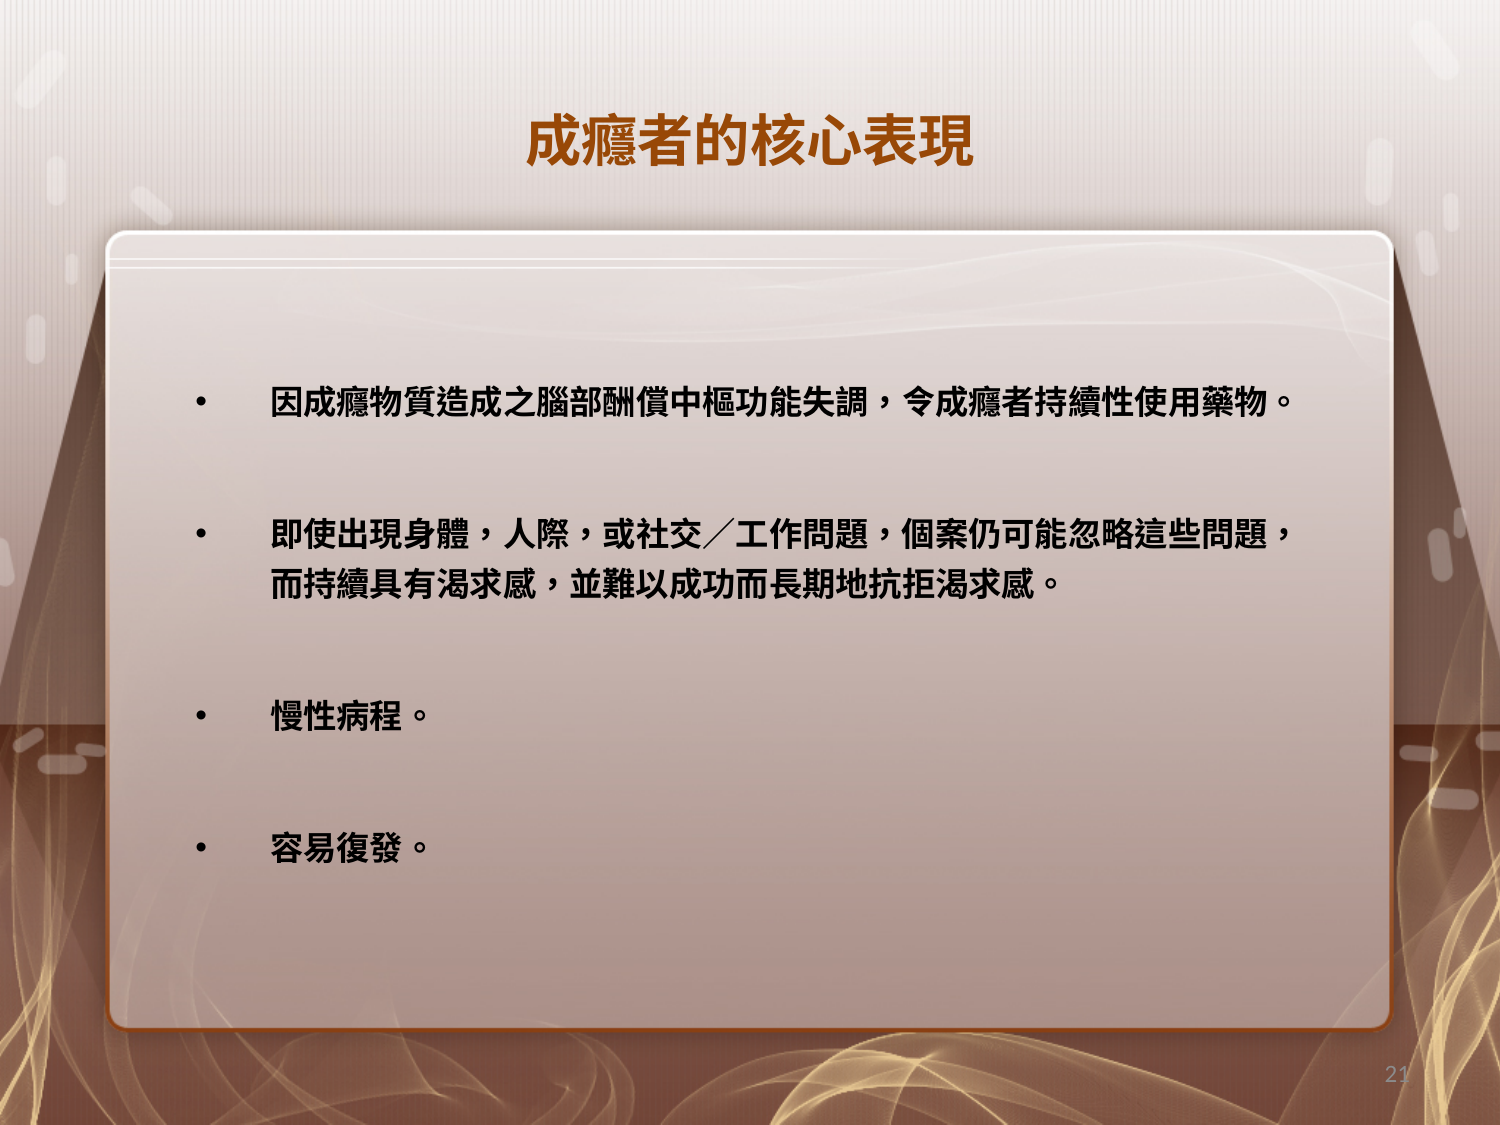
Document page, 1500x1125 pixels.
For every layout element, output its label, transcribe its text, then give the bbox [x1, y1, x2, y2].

title 成癮者的核心表現 [74, 44, 1426, 233]
picture [0, 0, 1500, 1125]
slide_number 21 [1074, 1042, 1425, 1103]
list 因成癮物質造成之腦部酬償中樞功能失調，令成癮者持續性使用藥物。 即使出現身體，人際，或社交／工作問題，個案仍可能忽略這些問題，而持續具有渴求感，並難以成功而長期地抗拒渴求感。 慢性病程。 容易復發。 [105, 363, 1337, 891]
